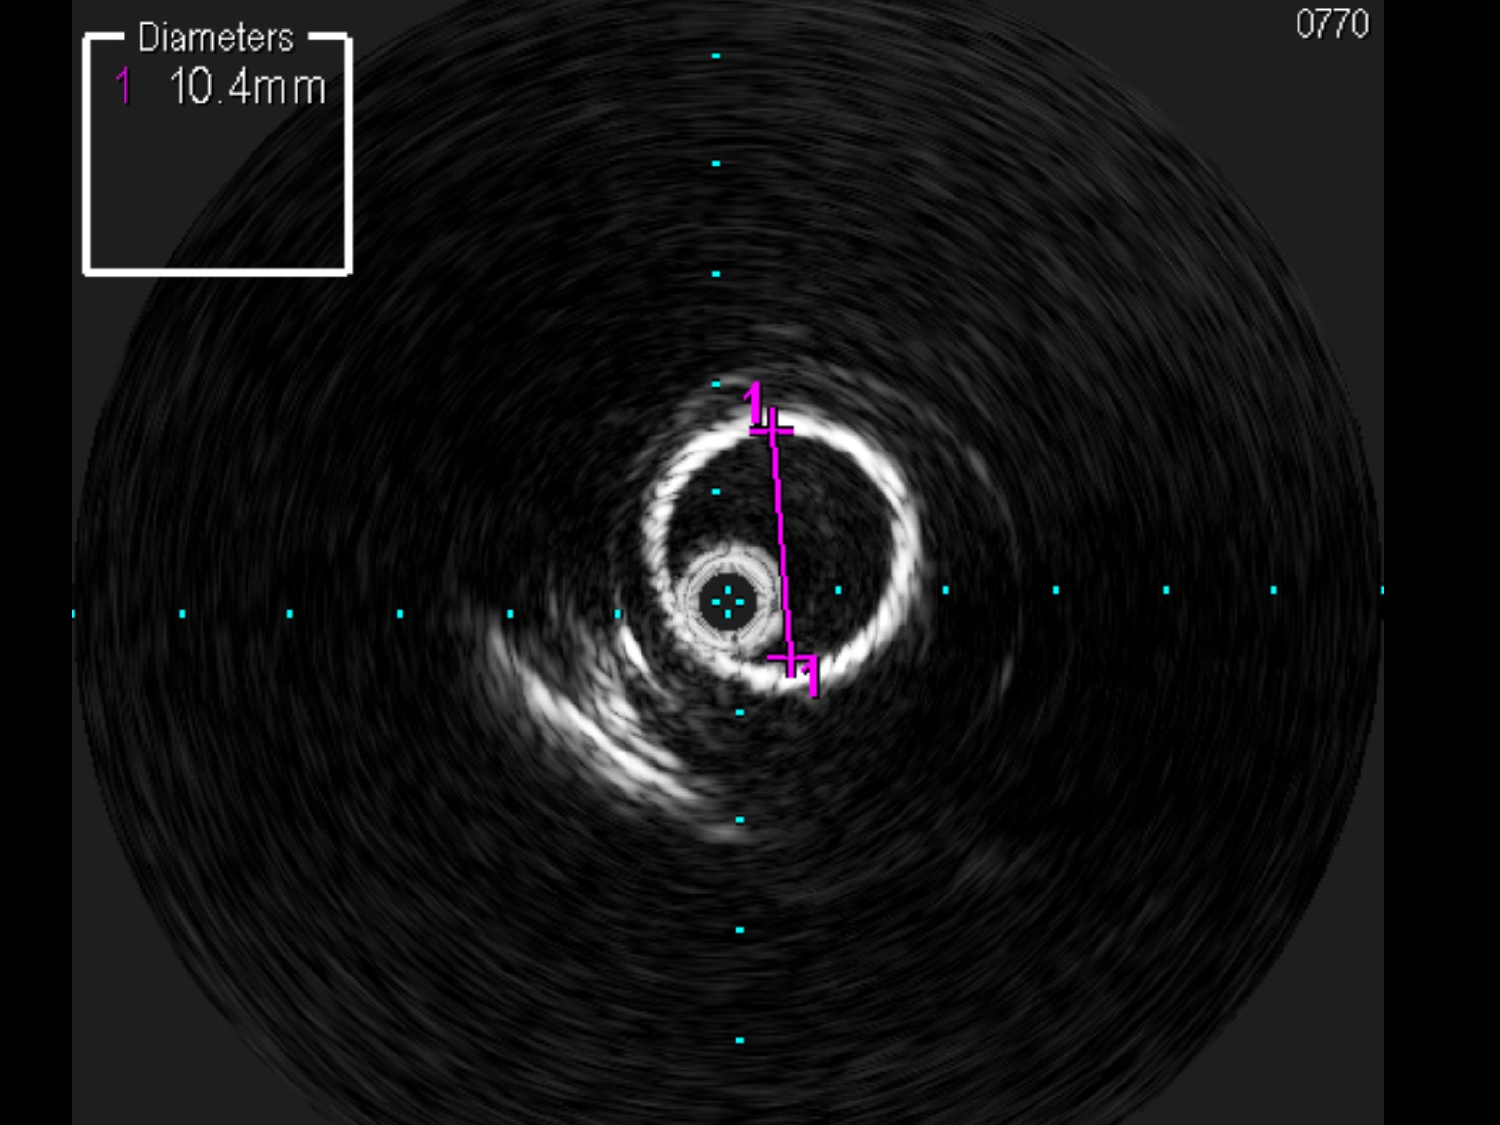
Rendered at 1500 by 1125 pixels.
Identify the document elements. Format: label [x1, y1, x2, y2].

list [0, 0, 1500, 1125]
